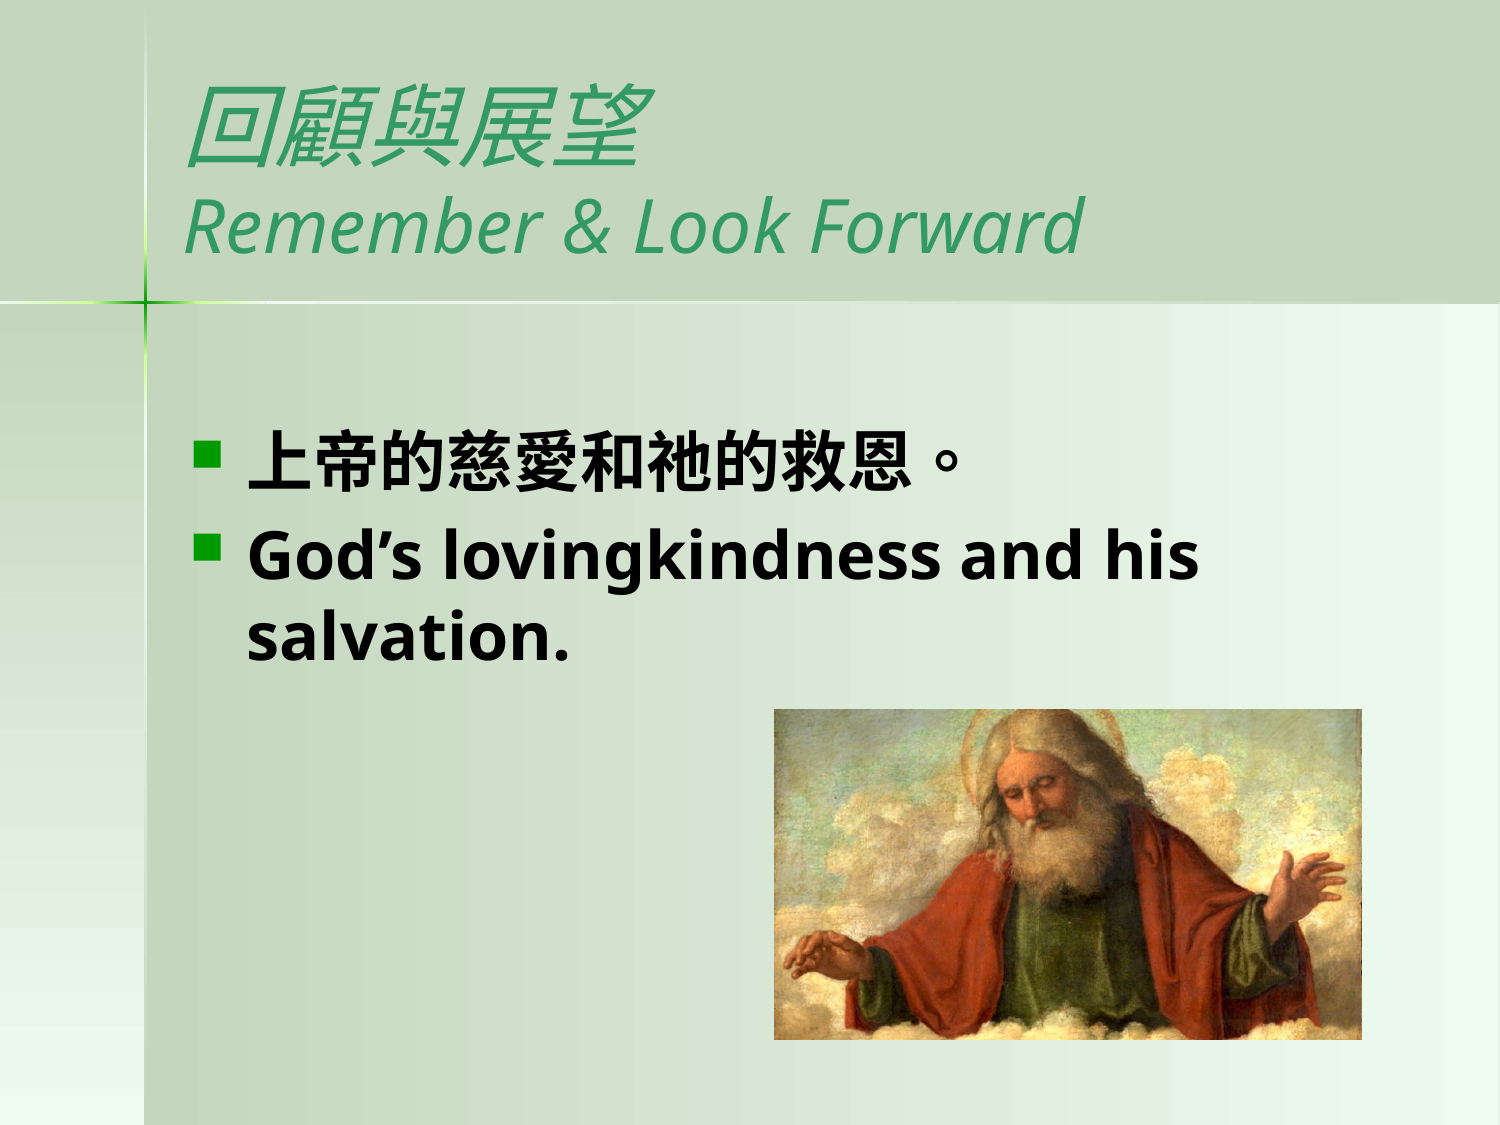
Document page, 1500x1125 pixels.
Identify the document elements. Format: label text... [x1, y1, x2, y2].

list 上帝的慈愛和祂的救恩。 God’s lovingkindness and his salvation. [174, 412, 1413, 625]
picture [774, 709, 1362, 1040]
title 回顧與展望 Remember & Look Forward [167, 62, 1333, 275]
